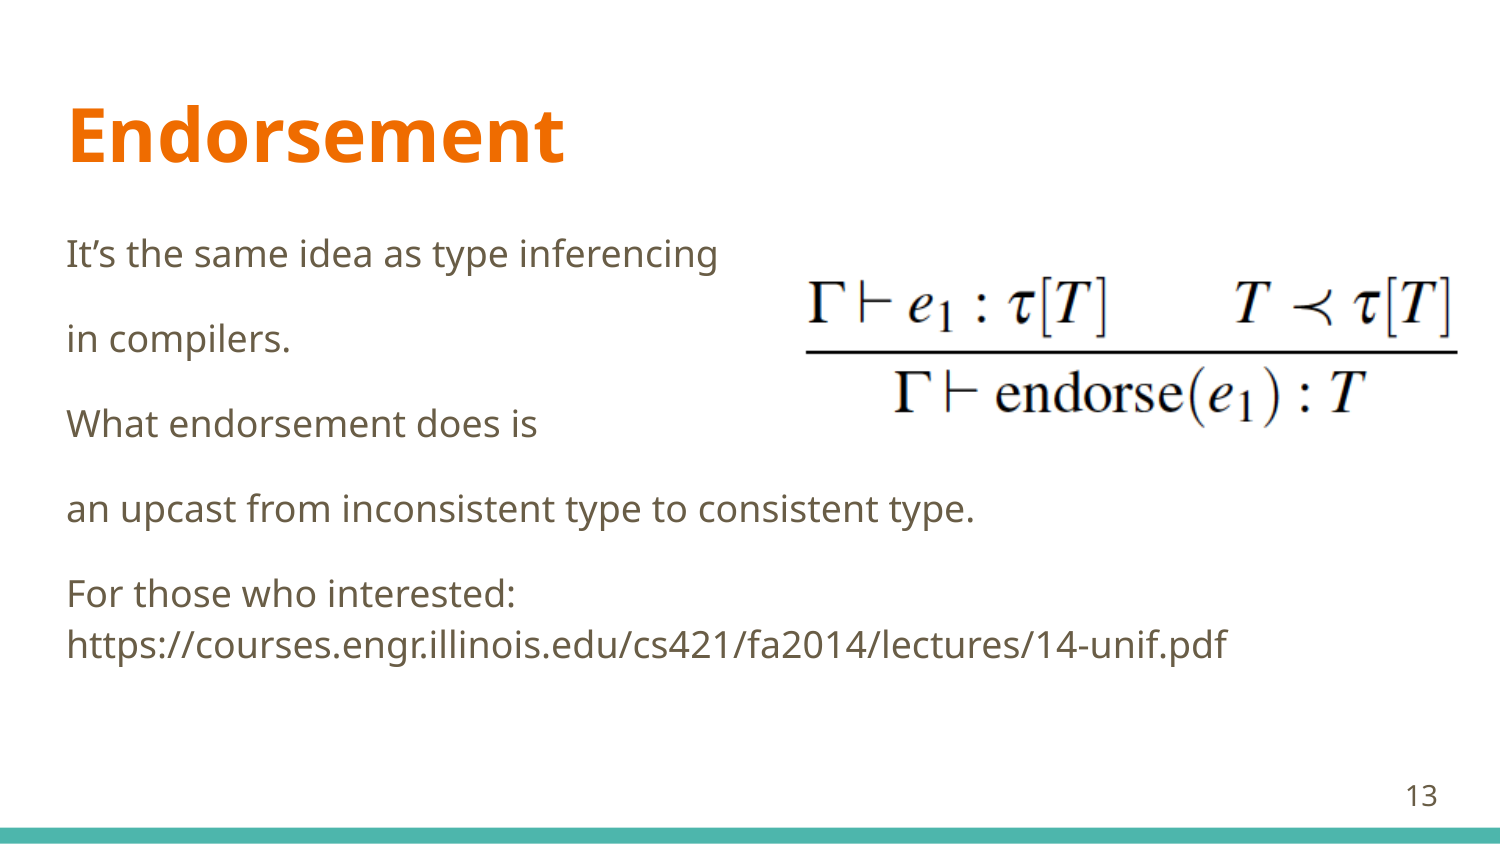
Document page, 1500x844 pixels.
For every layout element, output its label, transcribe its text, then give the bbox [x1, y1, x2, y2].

slide_number ‹#› [1389, 764, 1480, 830]
picture [749, 219, 1500, 458]
title Endorsement [51, 72, 1449, 189]
list It’s the same idea as type inferencing in compilers. What endorsement does is an upcast from inconsistent type to consistent type. For those who interested: https://courses.engr.illinois.edu/cs421/fa2014/lectures/14-unif.pdf [51, 207, 1449, 750]
